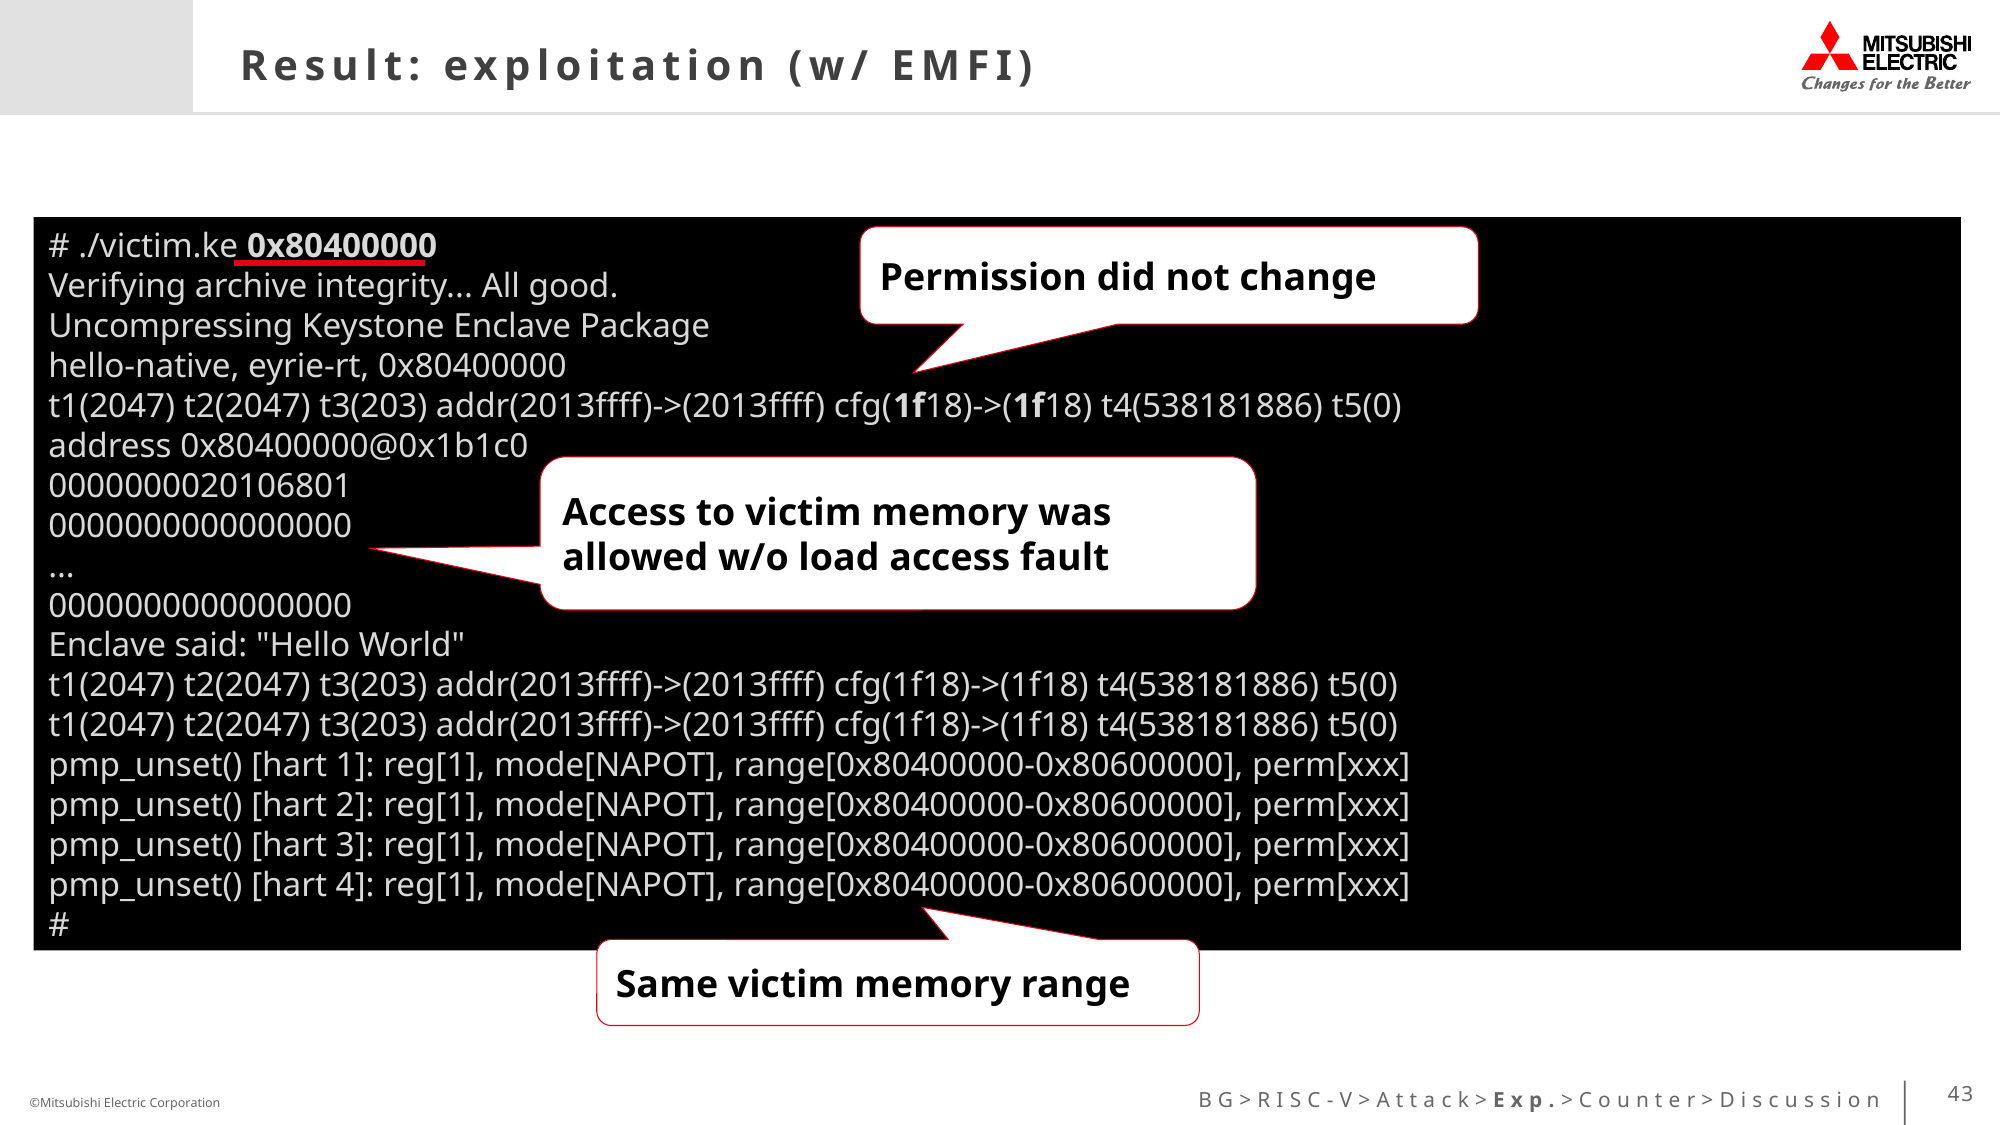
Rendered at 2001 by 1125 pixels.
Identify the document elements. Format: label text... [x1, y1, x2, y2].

text_box Permission did not change [859, 226, 1479, 375]
text_box Same victim memory range [596, 906, 1200, 1027]
text_box Access to victim memory was allowed w/o load access fault [369, 456, 1257, 611]
slide_number 43 [1905, 1073, 1973, 1117]
text_box # ./victim.ke 0x80400000 Verifying archive integrity... All good. Uncompressing Keystone Enclave Package hello-native, eyrie-rt, 0x80400000 t1(2047) t2(2047) t3(203) addr(2013ffff)->(2013ffff) cfg(1f18)->(1f18) t4(538181886) t5(0) address 0x80400000@0x1b1c0 0000000020106801 0000000000000000 … 0000000000000000 Enclave said: "Hello World" t1(2047) t2(2047) t3(203) addr(2013ffff)->(2013ffff) cfg(1f18)->(1f18) t4(538181886) t5(0) t1(2047) t2(2047) t3(203) addr(2013ffff)->(2013ffff) cfg(1f18)->(1f18) t4(538181886) t5(0) pmp_unset() [hart 1]: reg[1], mode[NAPOT], range[0x80400000-0x80600000], perm[xxx] pmp_unset() [hart 2]: reg[1], mode[NAPOT], range[0x80400000-0x80600000], perm[xxx] pmp_unset() [hart 3]: reg[1], mode[NAPOT], range[0x80400000-0x80600000], perm[xxx] pmp_unset() [hart 4]: reg[1], mode[NAPOT], range[0x80400000-0x80600000], perm[xxx] # [33, 217, 1961, 951]
title Result: exploitation (w/ EMFI) [193, 0, 1770, 113]
list BG>RISC-V>Attack>Exp.>Counter>Discussion [1156, 1072, 1880, 1117]
